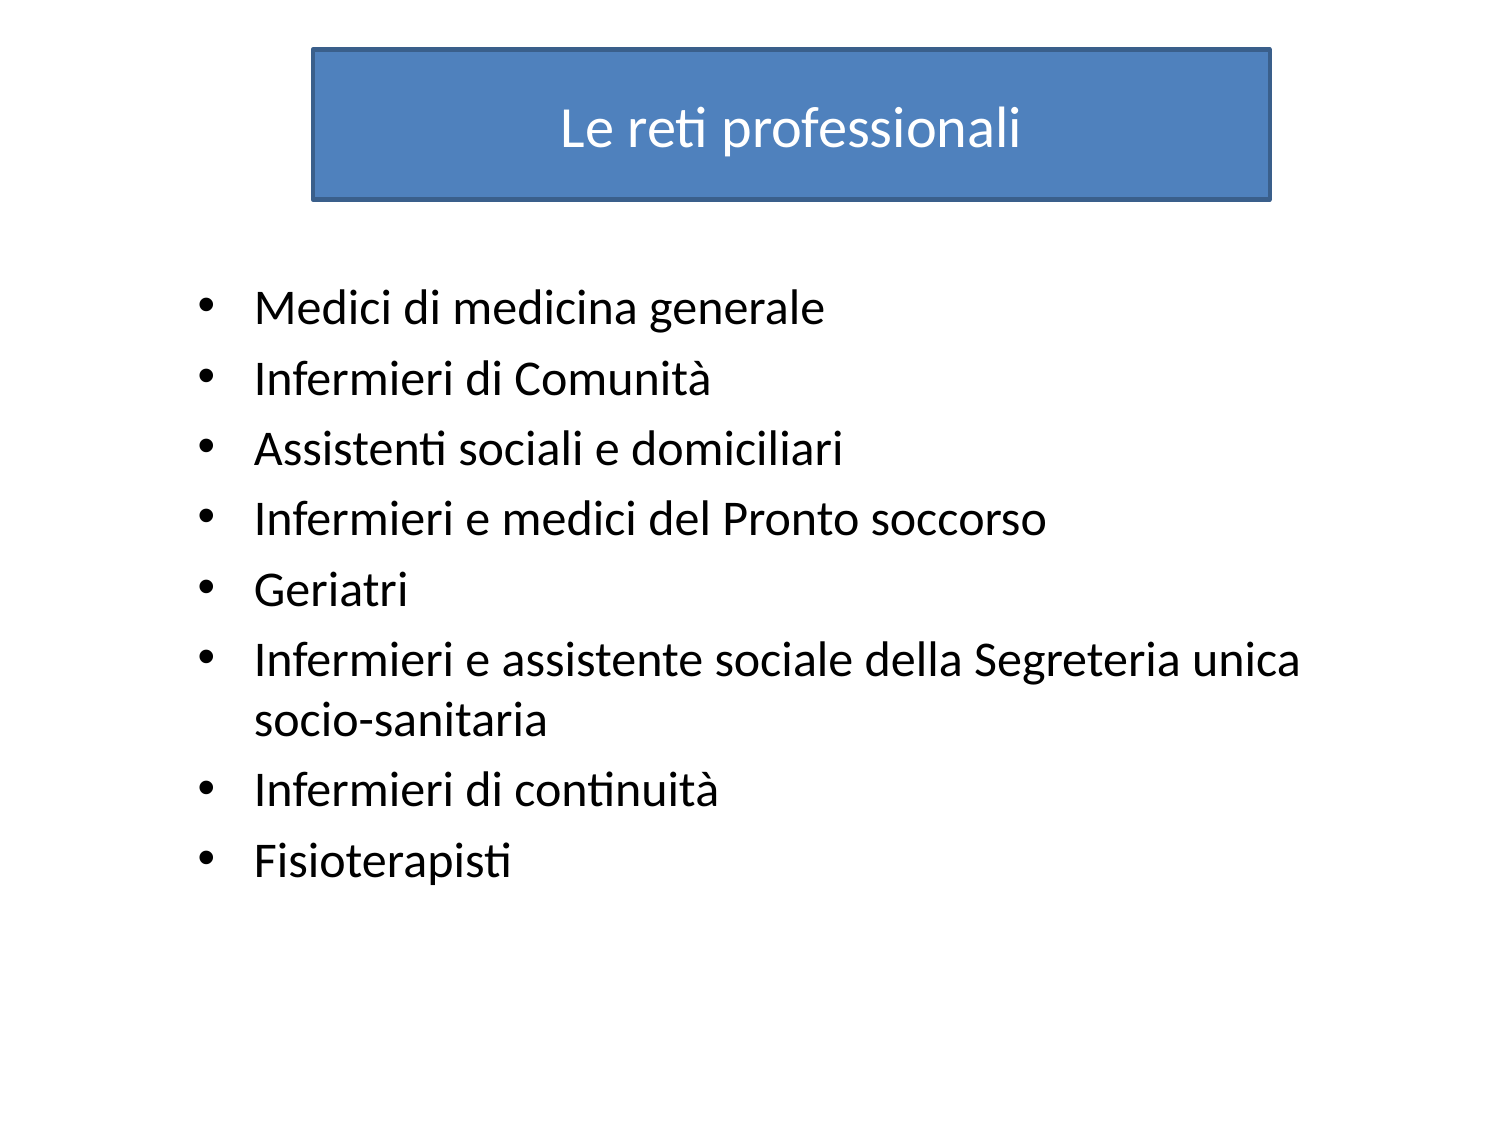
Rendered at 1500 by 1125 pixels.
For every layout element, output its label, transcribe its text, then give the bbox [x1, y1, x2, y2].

text_box Medici di medicina generale Infermieri di Comunità Assistenti sociali e domiciliari Infermieri e medici del Pronto soccorso Geriatri Infermieri e assistente sociale della Segreteria unica socio-sanitaria Infermieri di continuità Fisioterapisti [182, 267, 1329, 965]
text_box Le reti professionali [311, 47, 1272, 202]
